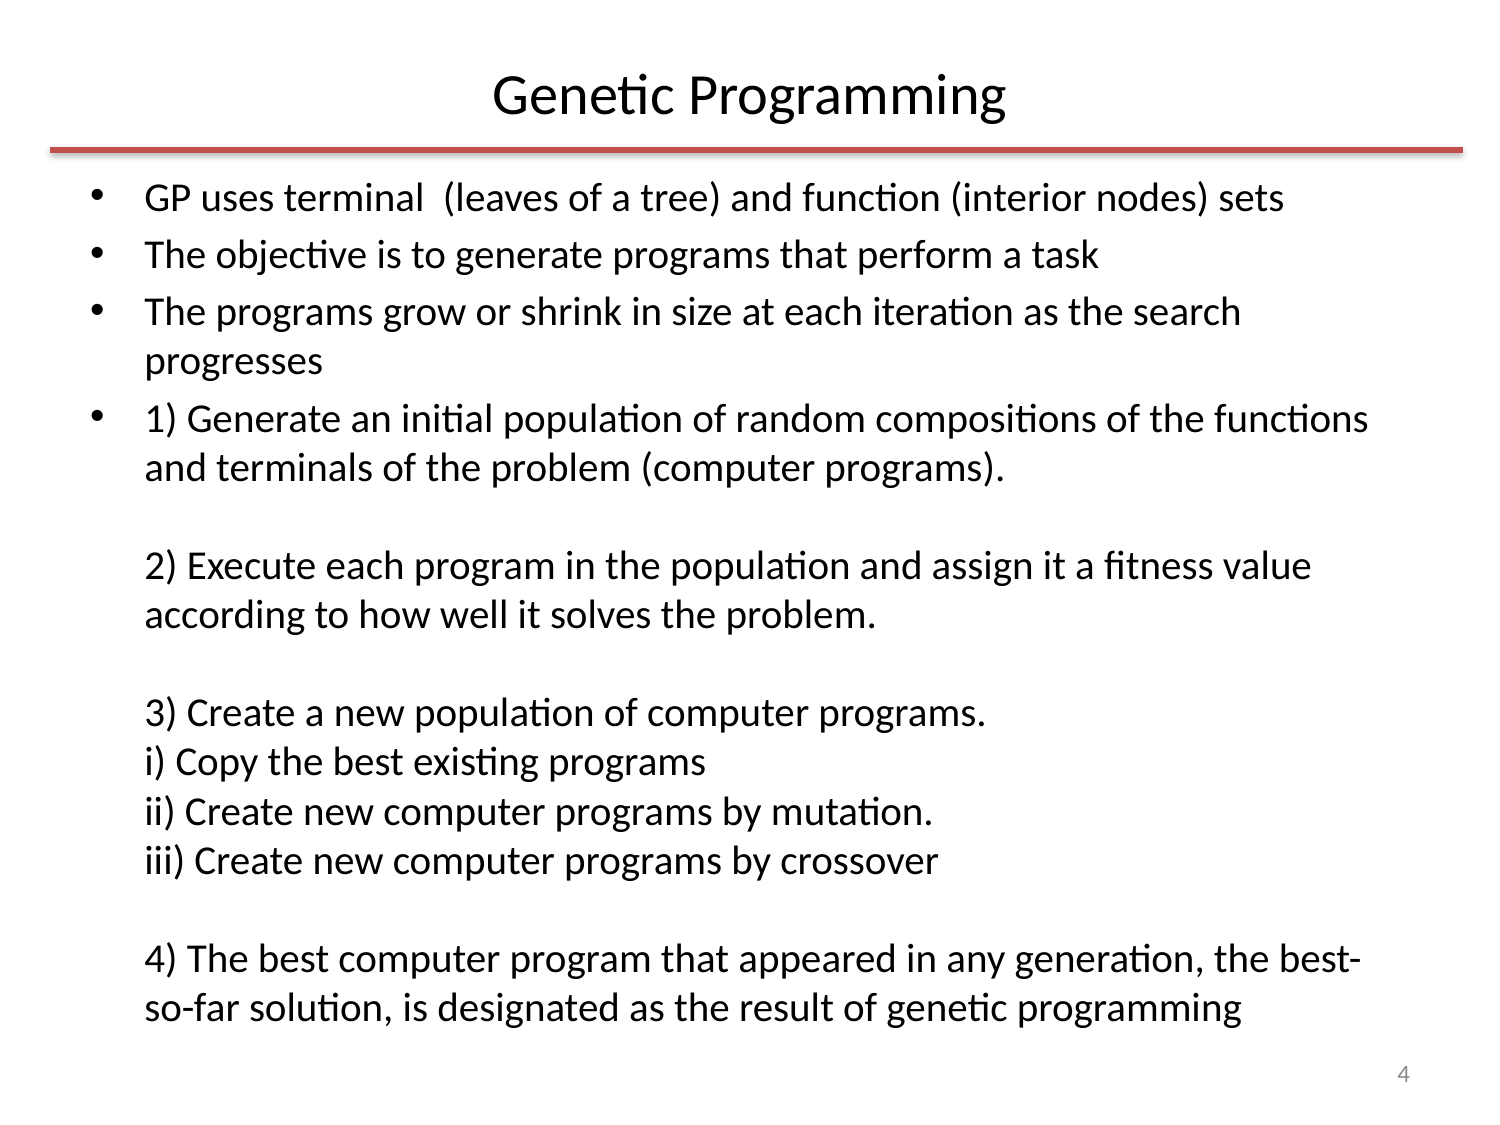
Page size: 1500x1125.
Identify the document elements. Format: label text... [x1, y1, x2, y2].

slide_number 4 [1074, 1042, 1425, 1103]
title Genetic Programming [75, 45, 1425, 138]
list GP uses terminal (leaves of a tree) and function (interior nodes) sets The objective is to generate programs that perform a task The programs grow or shrink in size at each iteration as the search progresses 1) Generate an initial population of random compositions of the functions and terminals of the problem (computer programs). 2) Execute each program in the population and assign it a fitness value according to how well it solves the problem. 3) Create a new population of computer programs. i) Copy the best existing programs ii) Create new computer programs by mutation. iii) Create new computer programs by crossover 4) The best computer program that appeared in any generation, the best-so-far solution, is designated as the result of genetic programming [75, 162, 1425, 1038]
